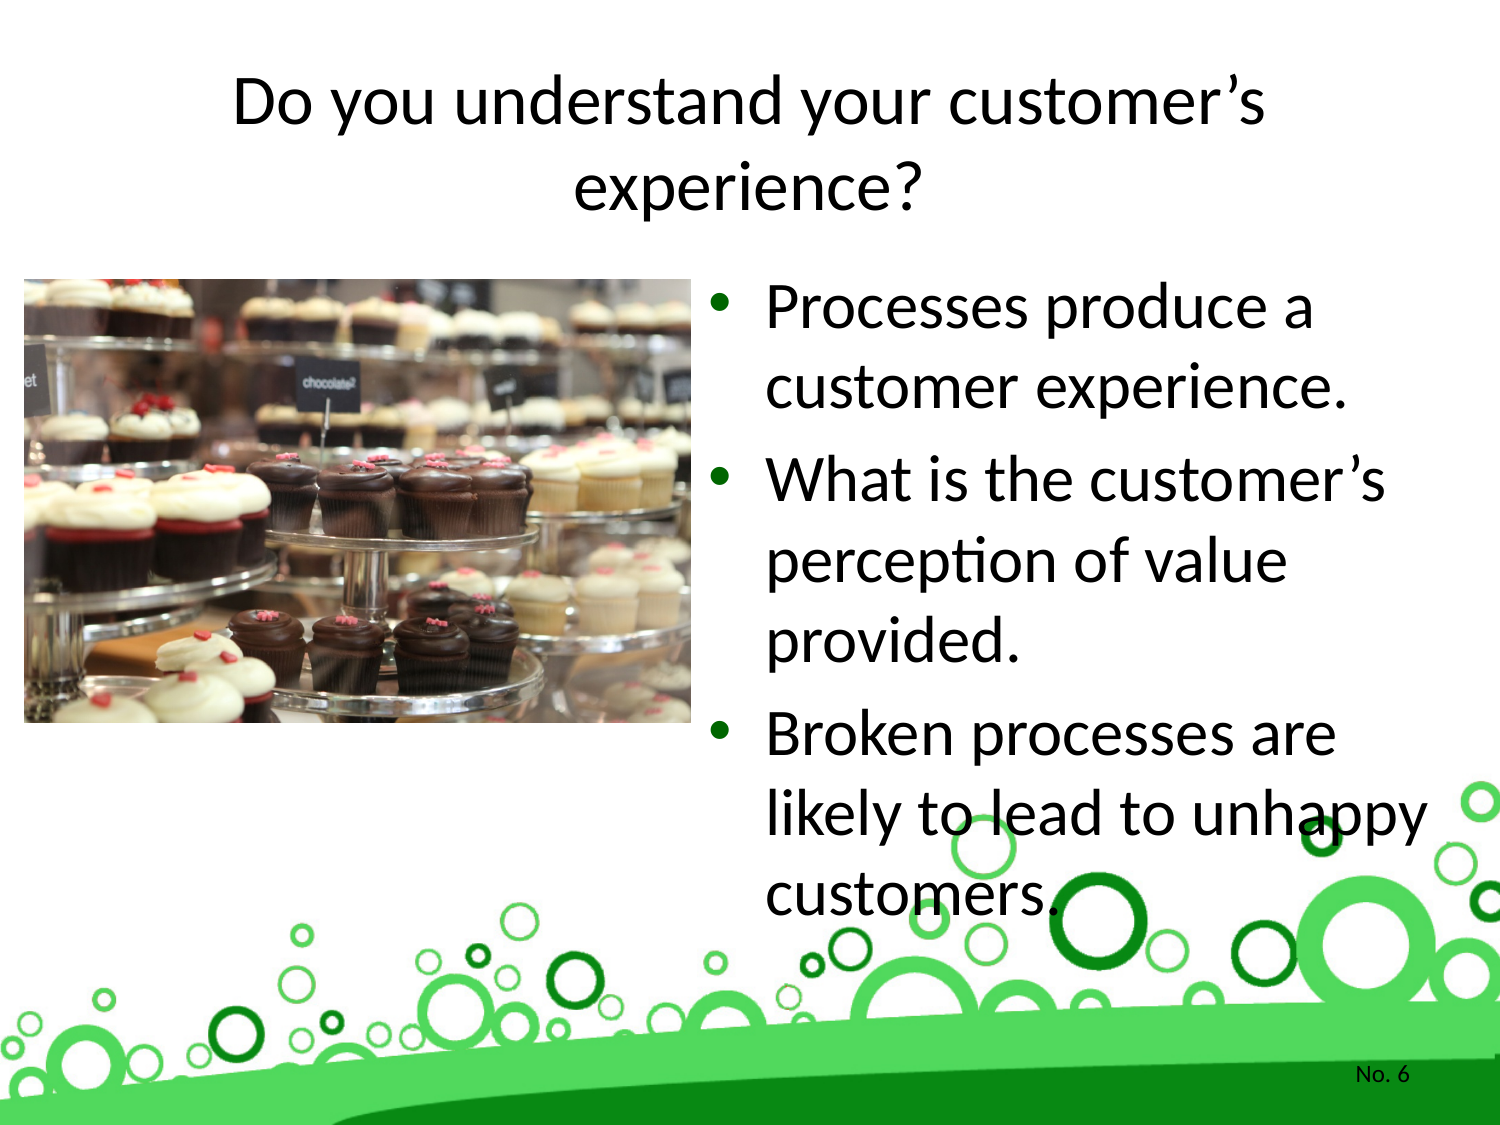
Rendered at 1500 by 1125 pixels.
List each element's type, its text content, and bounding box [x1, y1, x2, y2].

title Do you understand your customer’s experience? [75, 45, 1425, 233]
list Processes produce a customer experience. What is the customer’s perception of value provided. Broken processes are likely to lead to unhappy customers. [693, 254, 1500, 999]
footer [512, 1042, 988, 1103]
slide_number No. 6 [1074, 1042, 1425, 1103]
picture [0, 0, 1500, 1125]
